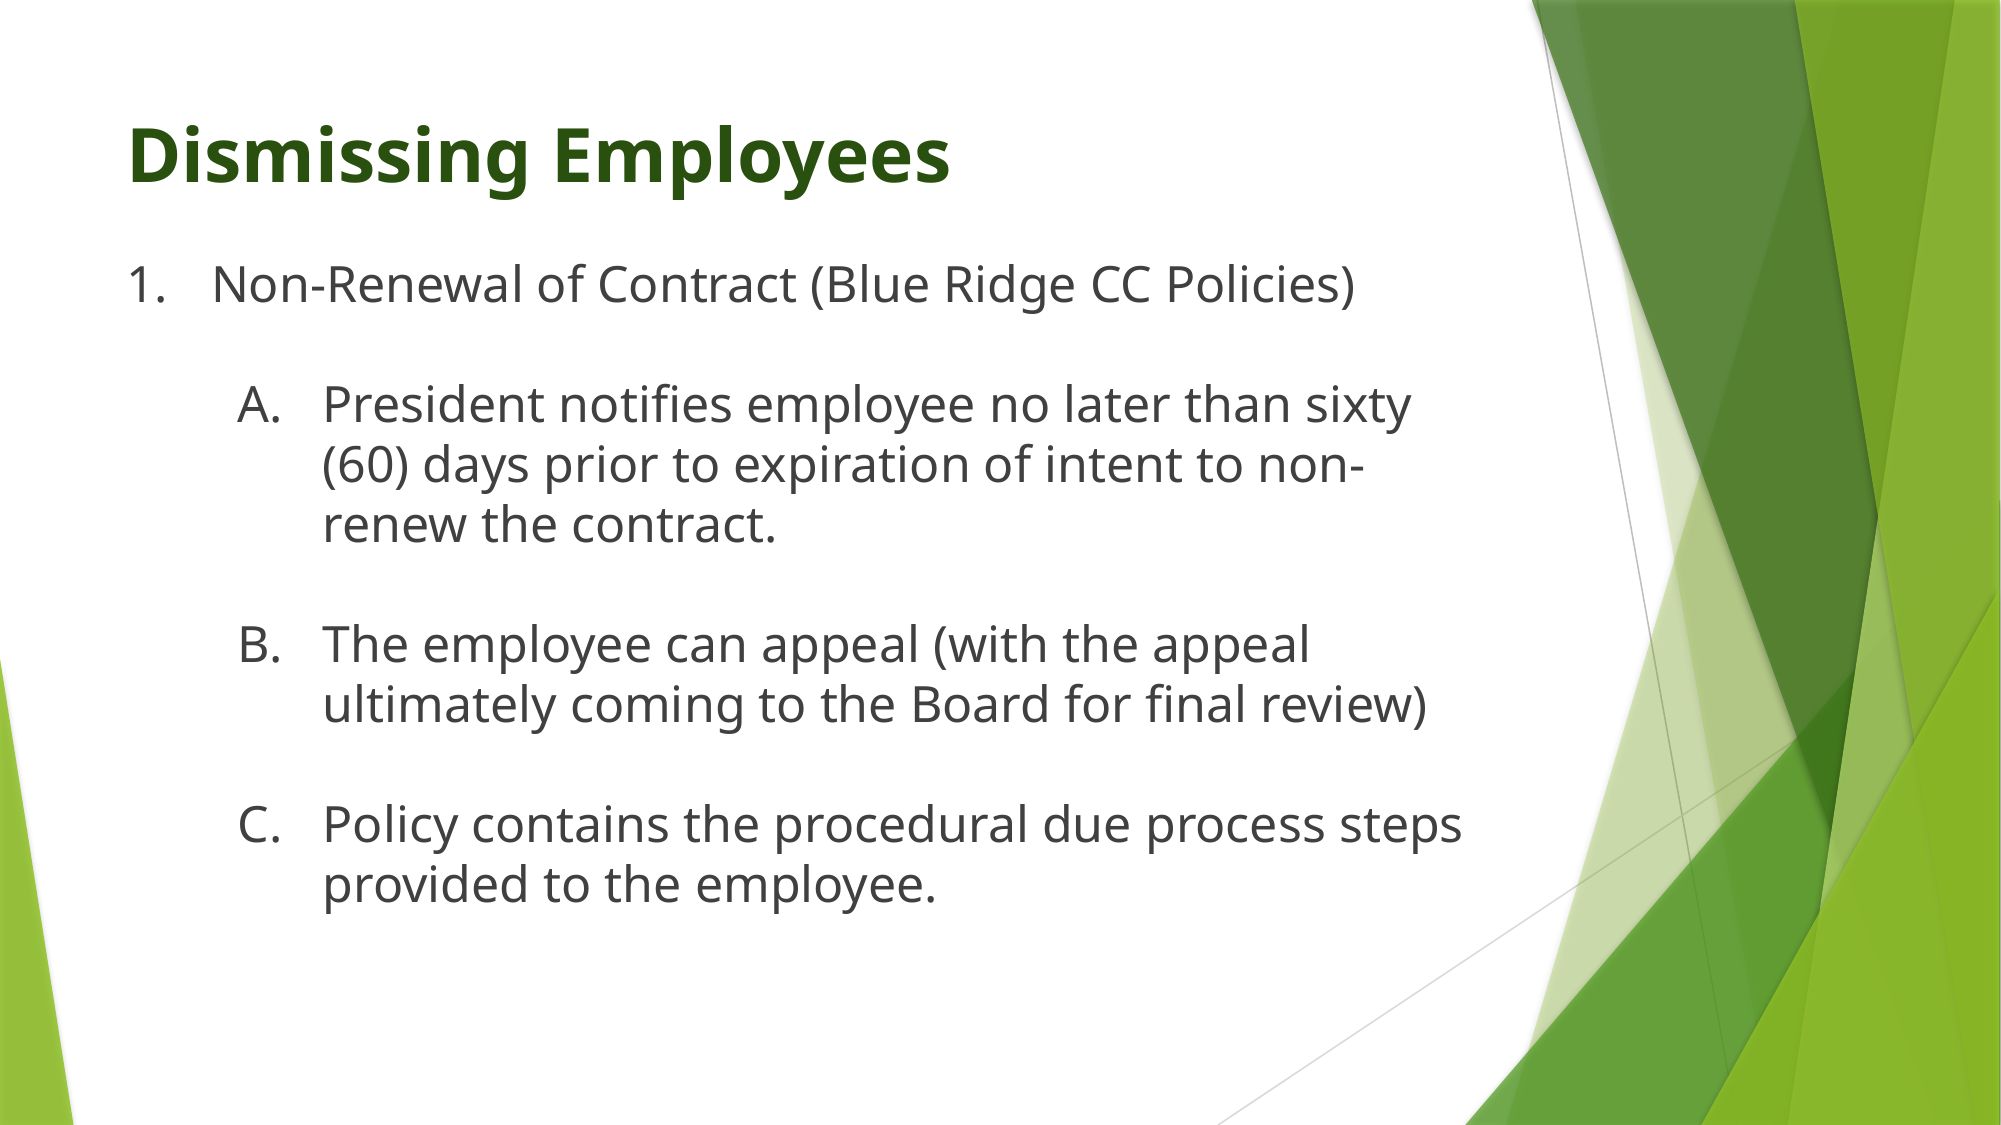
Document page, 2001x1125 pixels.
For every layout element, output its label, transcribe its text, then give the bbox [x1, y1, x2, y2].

list 1. Non-Renewal of Contract (Blue Ridge CC Policies) A. President notifies employee no later than sixty (60) days prior to expiration of intent to non-renew the contract. B. The employee can appeal (with the appeal ultimately coming to the Board for final review) C. Policy contains the procedural due process steps provided to the employee. [111, 245, 1522, 1084]
title Dismissing Employees [111, 99, 1522, 230]
